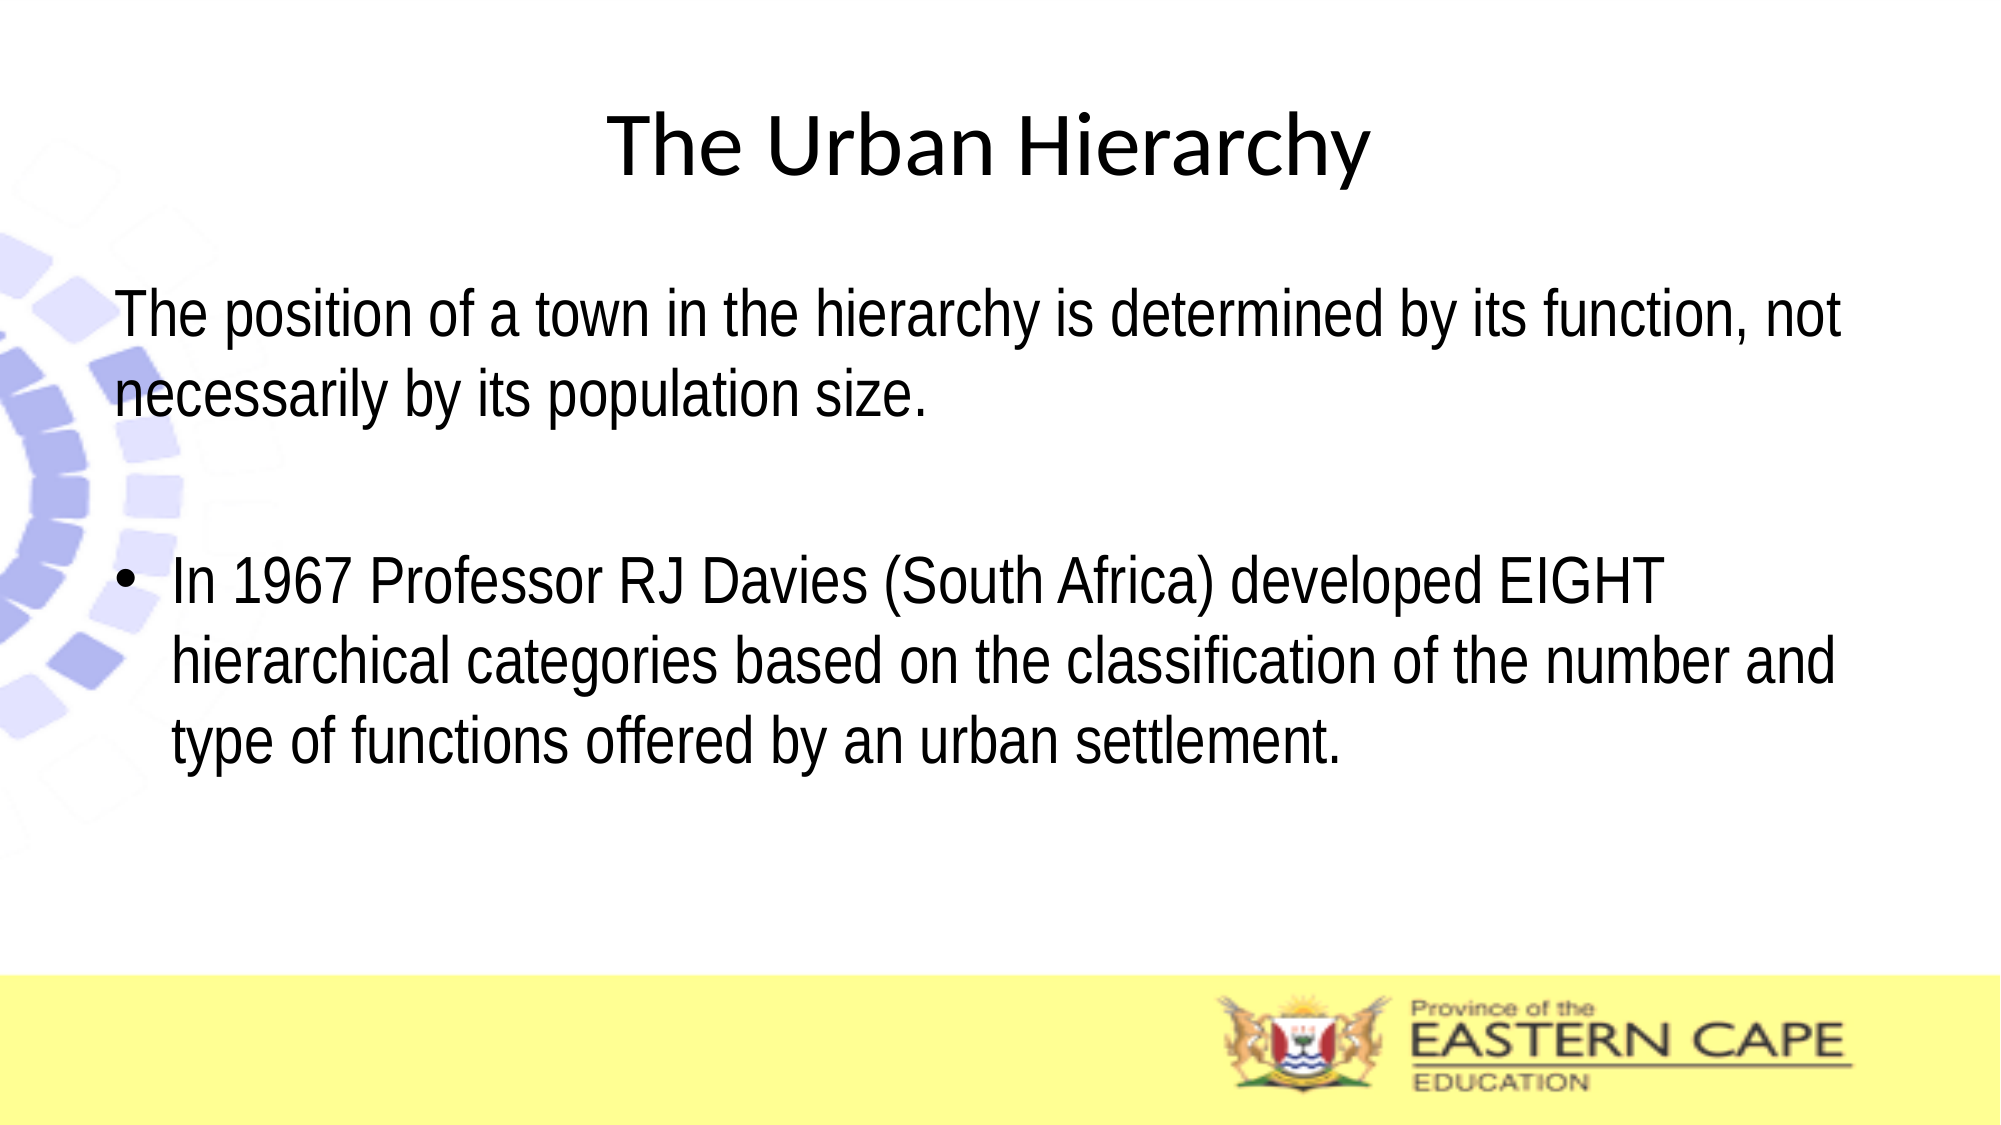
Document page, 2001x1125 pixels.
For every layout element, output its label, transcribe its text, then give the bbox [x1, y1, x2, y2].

list The position of a town in the hierarchy is determined by its function, not necessarily by its population size. In 1967 Professor RJ Davies (South Africa) developed EIGHT hierarchical categories based on the classification of the number and type of functions offered by an urban settlement. [99, 262, 1900, 1005]
title The Urban Hierarchy [99, 45, 1900, 233]
picture [0, 0, 2001, 1125]
